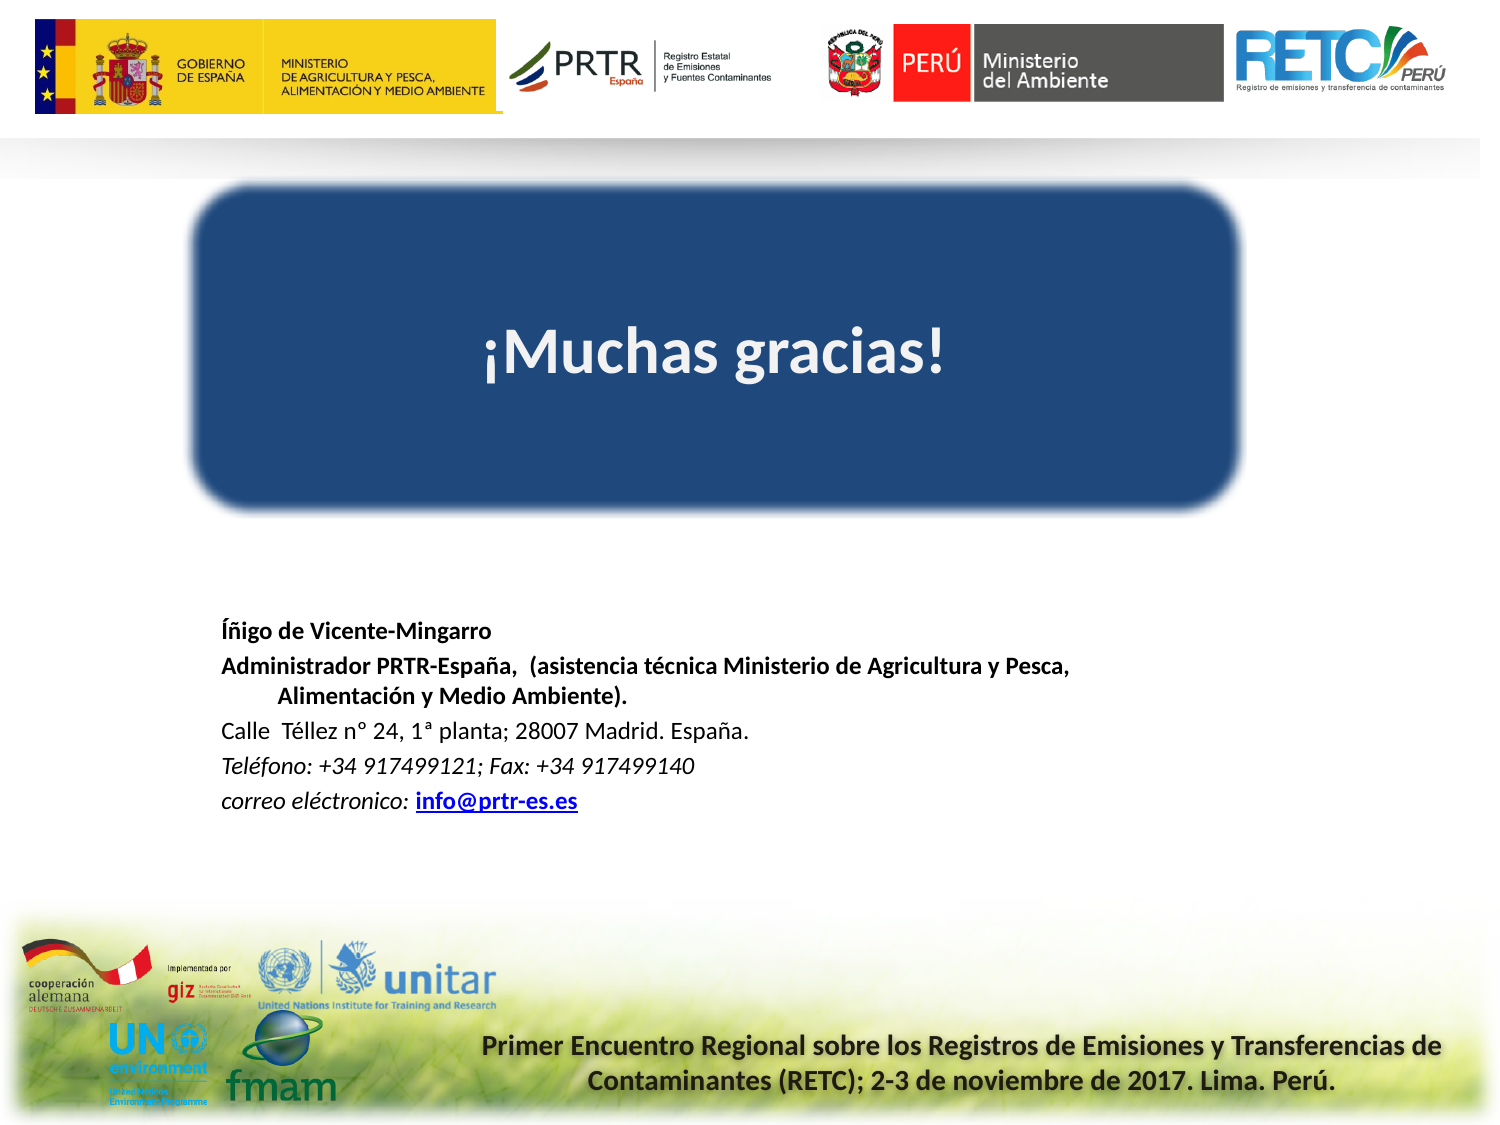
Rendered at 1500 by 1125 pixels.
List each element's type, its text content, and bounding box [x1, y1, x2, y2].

picture [17, 928, 1472, 1106]
table_cell www.ust.is [25, 923, 1477, 1102]
text_box ¡Muchas gracias! [201, 194, 1231, 502]
picture [820, 19, 1453, 106]
picture [0, 19, 1480, 179]
text_box Íñigo de Vicente-Mingarro Administrador PRTR-España, (asistencia técnica Ministerio de Agricultura y Pesca, Alimentación y Medio Ambiente). Calle Téllez nº 24, 1ª planta; 28007 Madrid. España. Teléfono: +34 917499121; Fax: +34 917499140 correo eléctronico: info@prtr-es.es [206, 607, 1223, 844]
